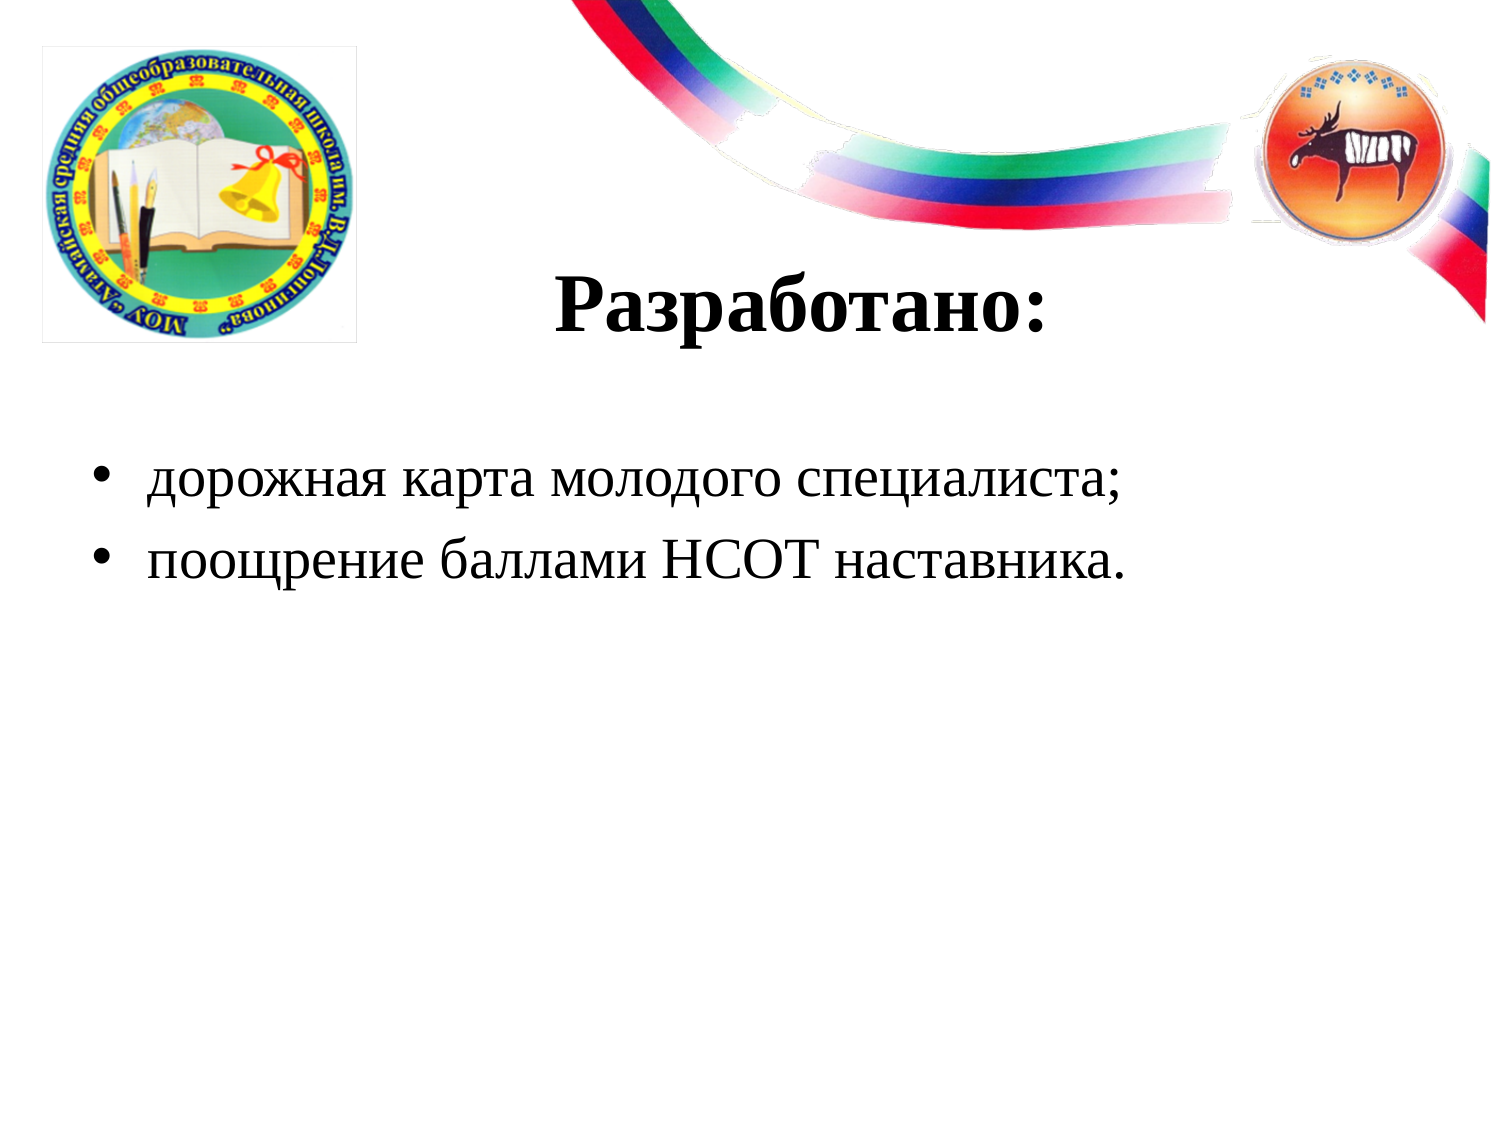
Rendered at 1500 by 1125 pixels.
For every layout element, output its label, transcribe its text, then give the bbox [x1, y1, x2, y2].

title Разработано: [127, 204, 514, 393]
picture [40, 44, 358, 344]
picture [519, 0, 1500, 431]
list дорожная карта молодого специалиста; поощрение баллами НСОТ наставника. [76, 430, 1427, 750]
